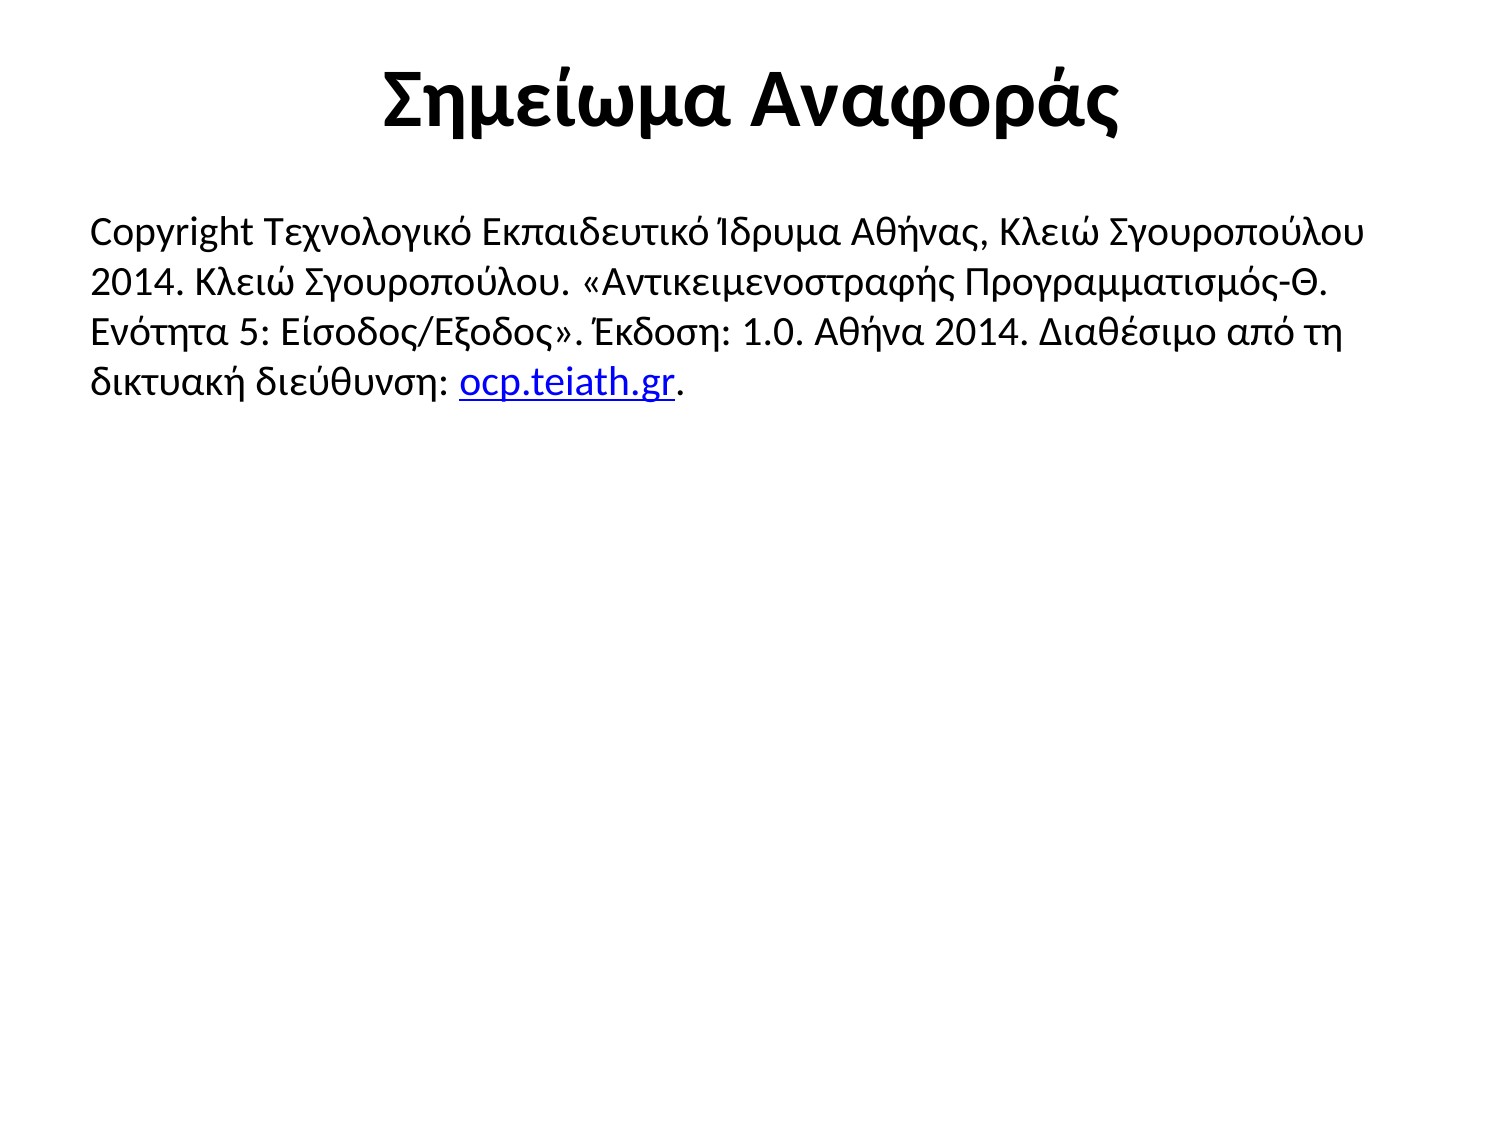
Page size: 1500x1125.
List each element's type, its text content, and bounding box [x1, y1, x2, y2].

list Copyright Τεχνολογικό Εκπαιδευτικό Ίδρυμα Αθήνας, Κλειώ Σγουροπούλου 2014. Κλειώ Σγουροπούλου. «Αντικειμενοστραφής Προγραμματισμός-Θ. Ενότητα 5: Είσοδος/Εξοδος». Έκδοση: 1.0. Αθήνα 2014. Διαθέσιμο από τη δικτυακή διεύθυνση: ocp.teiath.gr. [75, 196, 1425, 1024]
title Σημείωμα Αναφοράς [76, 19, 1427, 169]
